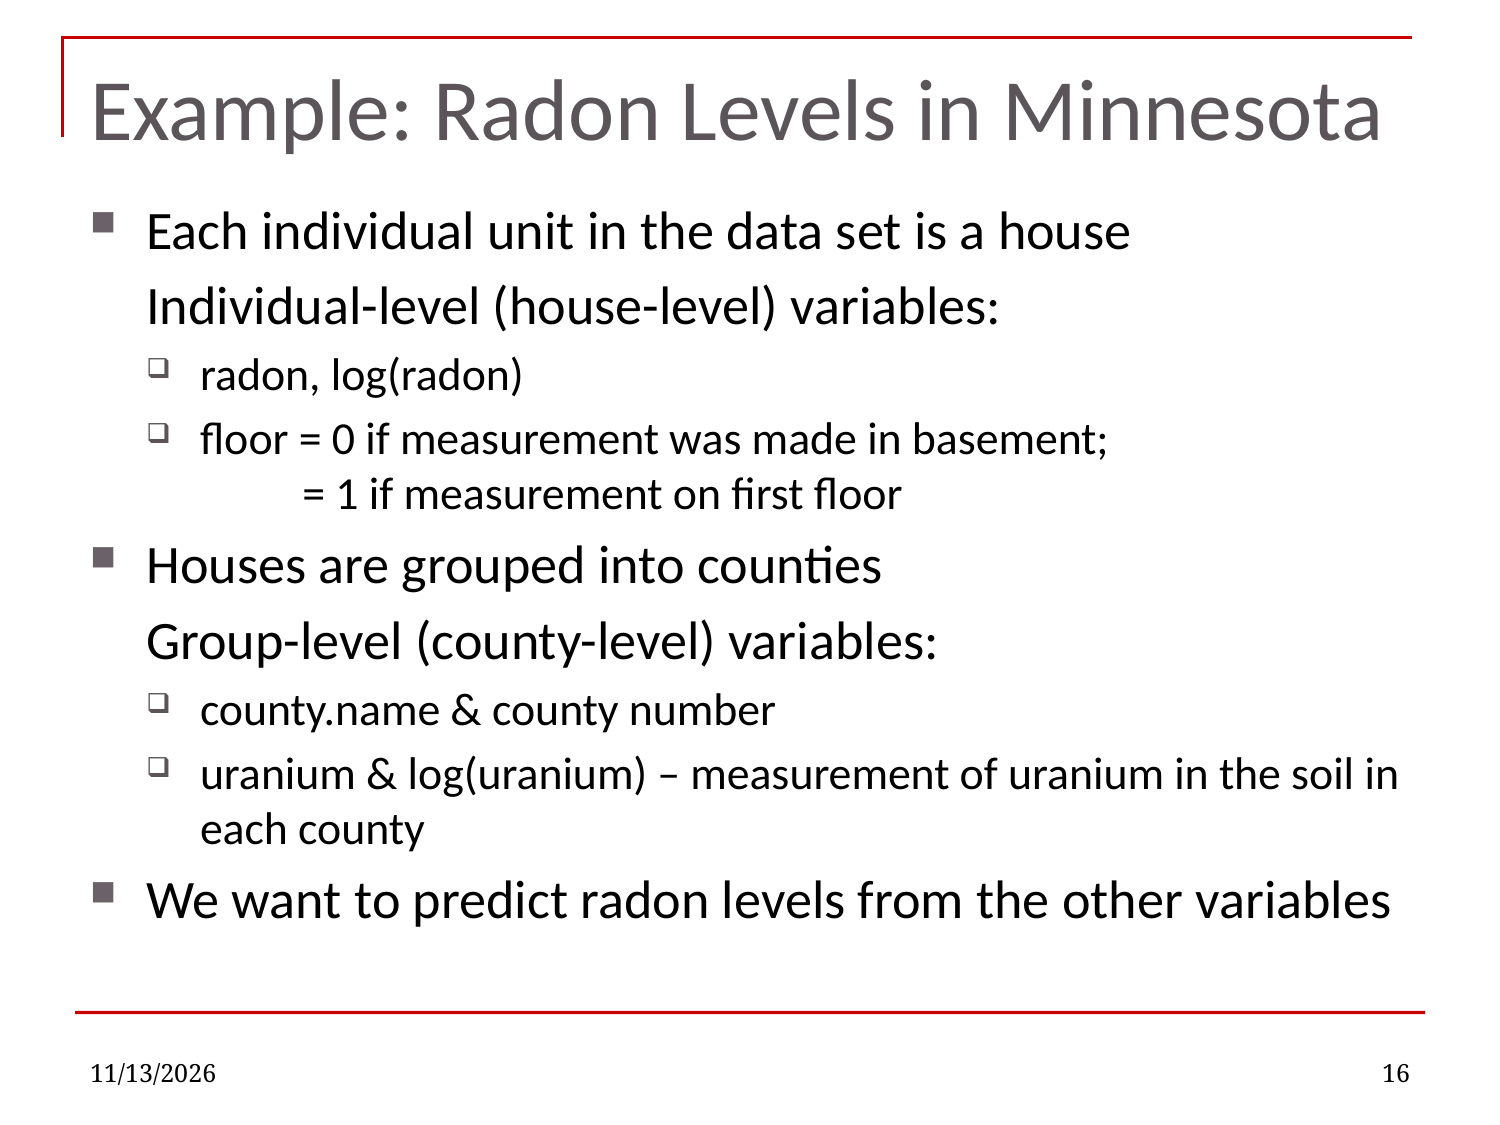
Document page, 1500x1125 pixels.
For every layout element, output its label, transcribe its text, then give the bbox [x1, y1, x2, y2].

slide_number 16 [1074, 1024, 1425, 1100]
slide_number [75, 1024, 425, 1100]
title Example: Radon Levels in Minnesota [75, 45, 1425, 187]
list Each individual unit in the data set is a house Individual-level (house-level) variables: radon, log(radon) floor = 0 if measurement was made in basement; = 1 if measurement on first floor Houses are grouped into counties Group-level (county-level) variables: county.name & county number uranium & log(uranium) – measurement of uranium in the soil in each county We want to predict radon levels from the other variables [75, 187, 1425, 1006]
